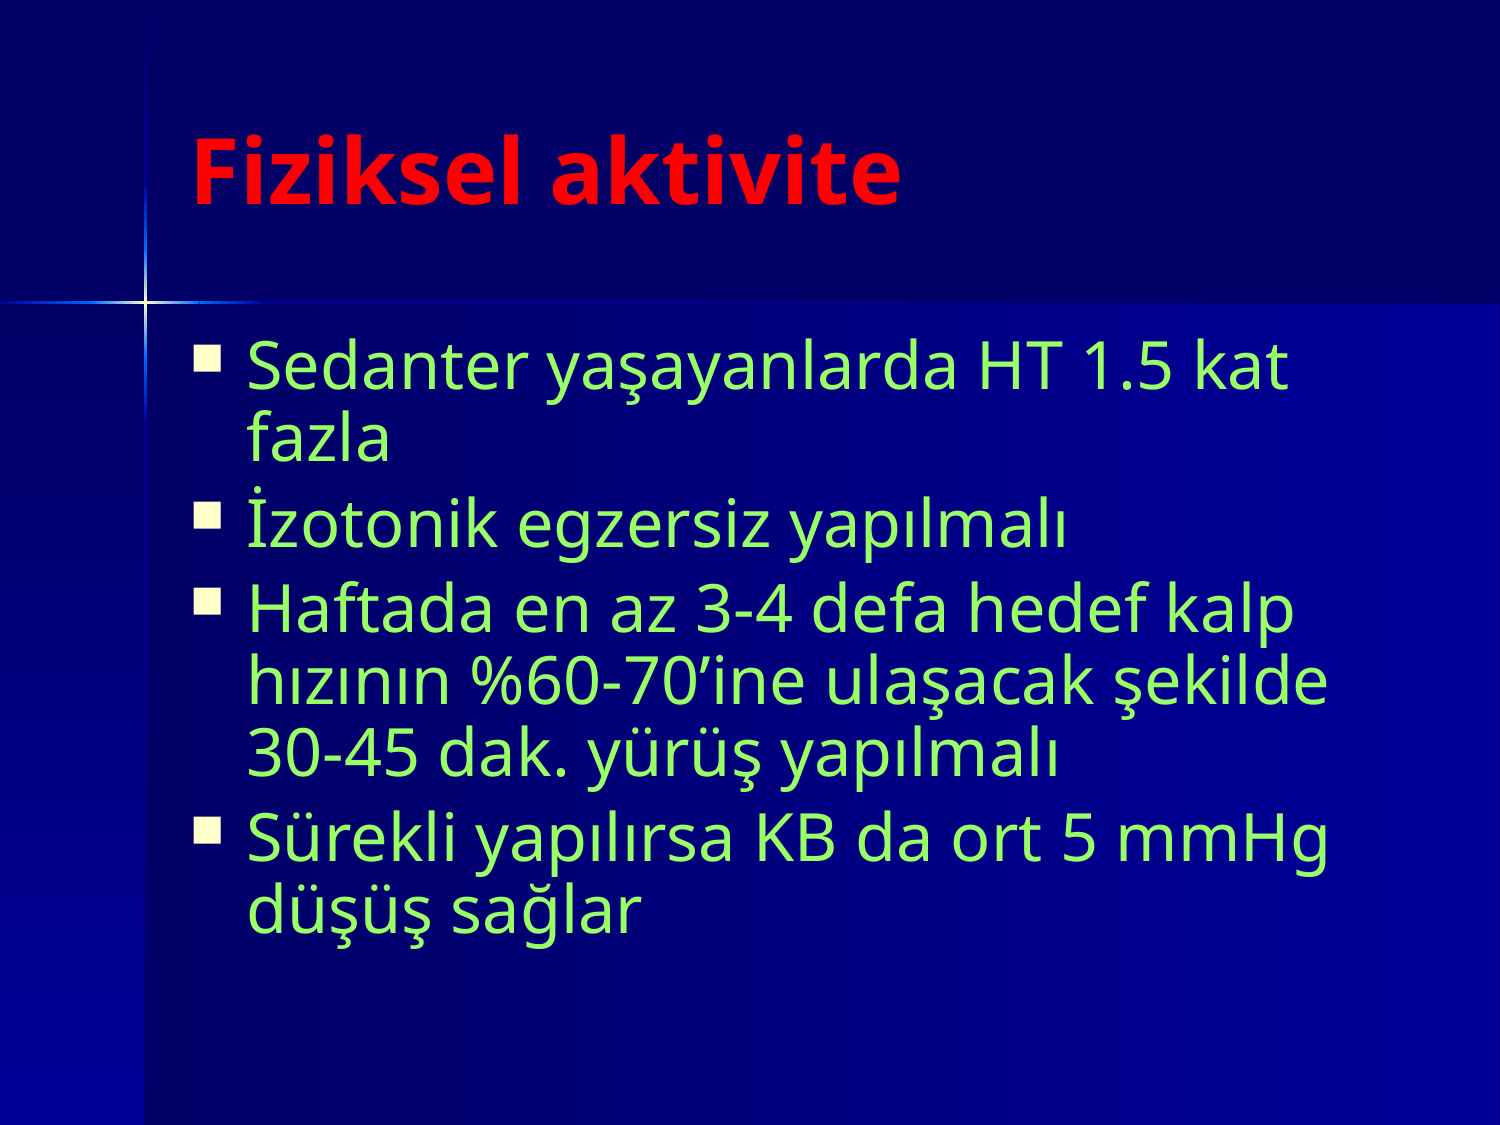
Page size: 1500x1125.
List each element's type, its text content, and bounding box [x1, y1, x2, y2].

title Fiziksel aktivite [174, 49, 1413, 286]
list Sedanter yaşayanlarda HT 1.5 kat fazla İzotonik egzersiz yapılmalı Haftada en az 3-4 defa hedef kalp hızının %60-70’ine ulaşacak şekilde 30-45 dak. yürüş yapılmalı Sürekli yapılırsa KB da ort 5 mmHg düşüş sağlar [174, 324, 1413, 1001]
